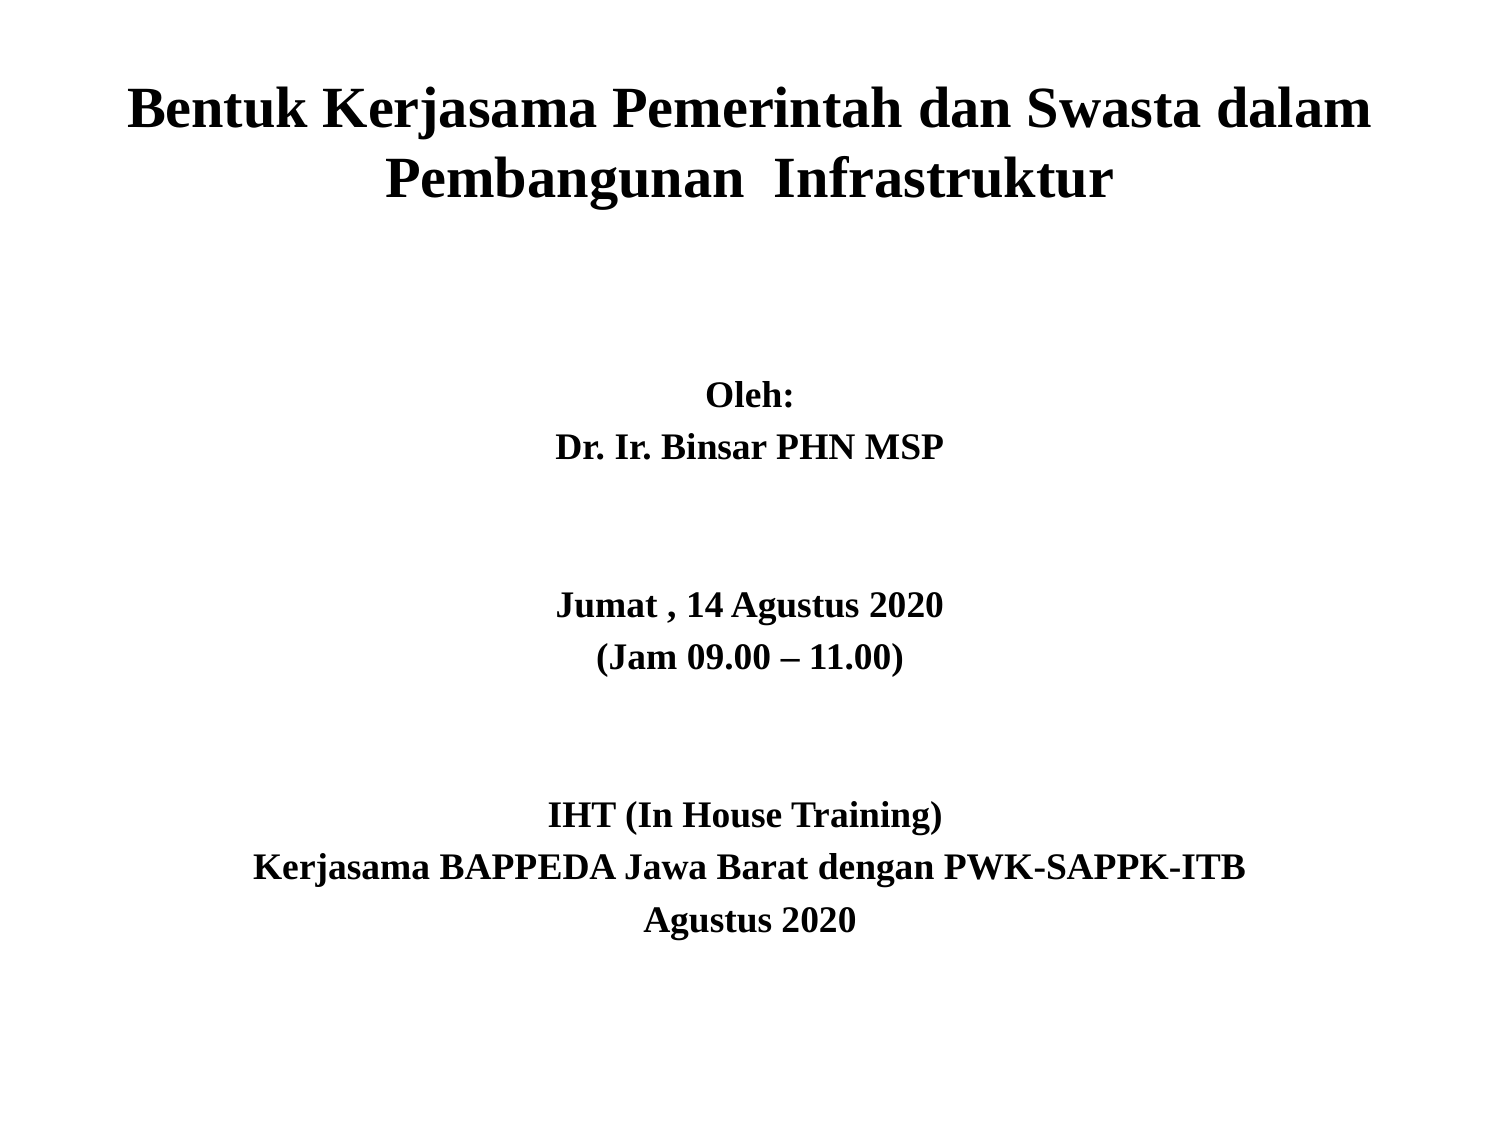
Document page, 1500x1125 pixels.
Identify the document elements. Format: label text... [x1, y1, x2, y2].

title Bentuk Kerjasama Pemerintah dan Swasta dalam Pembangunan Infrastruktur [75, 45, 1425, 233]
list Oleh: Dr. Ir. Binsar PHN MSP Jumat , 14 Agustus 2020 (Jam 09.00 – 11.00) IHT (In House Training) Kerjasama BAPPEDA Jawa Barat dengan PWK-SAPPK-ITB Agustus 2020 [75, 362, 1425, 1125]
